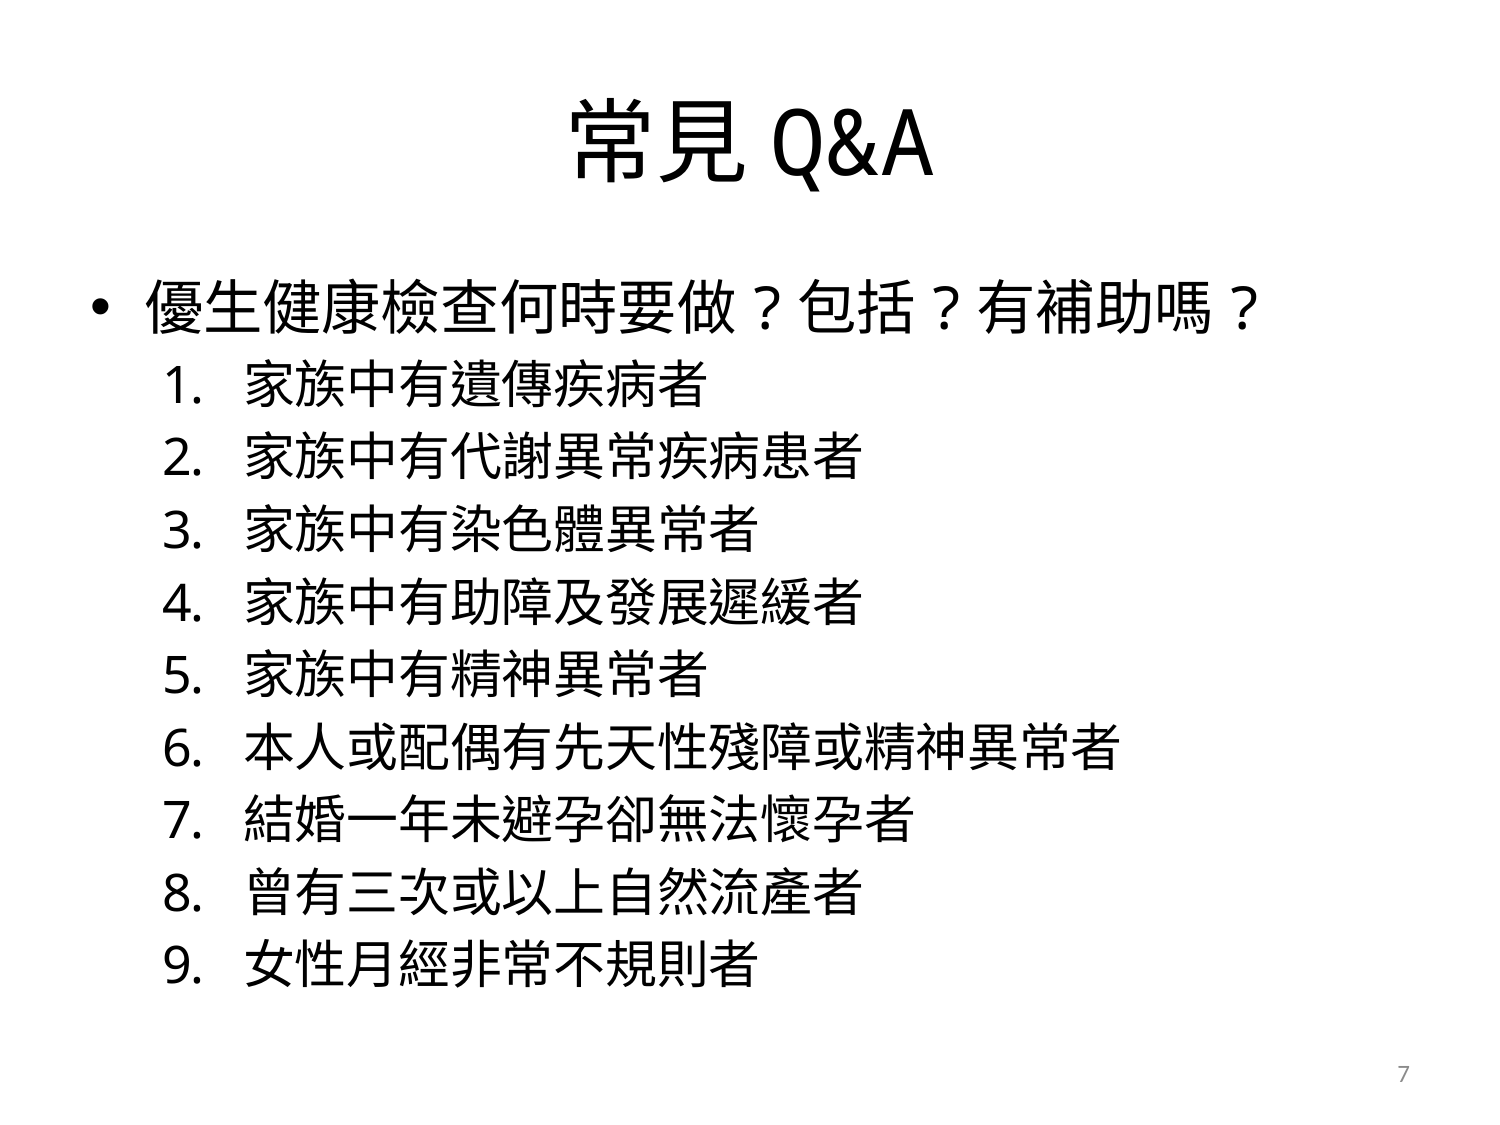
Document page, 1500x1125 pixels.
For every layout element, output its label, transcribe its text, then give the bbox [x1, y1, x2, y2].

title 常見Q&A [75, 45, 1425, 233]
slide_number 7 [1074, 1042, 1425, 1103]
list 優生健康檢查何時要做?包括?有補助嗎? 家族中有遺傳疾病者 家族中有代謝異常疾病患者 家族中有染色體異常者 家族中有助障及發展遲緩者 家族中有精神異常者 本人或配偶有先天性殘障或精神異常者 結婚一年未避孕卻無法懷孕者 曾有三次或以上自然流產者 女性月經非常不規則者 [75, 262, 1425, 1005]
